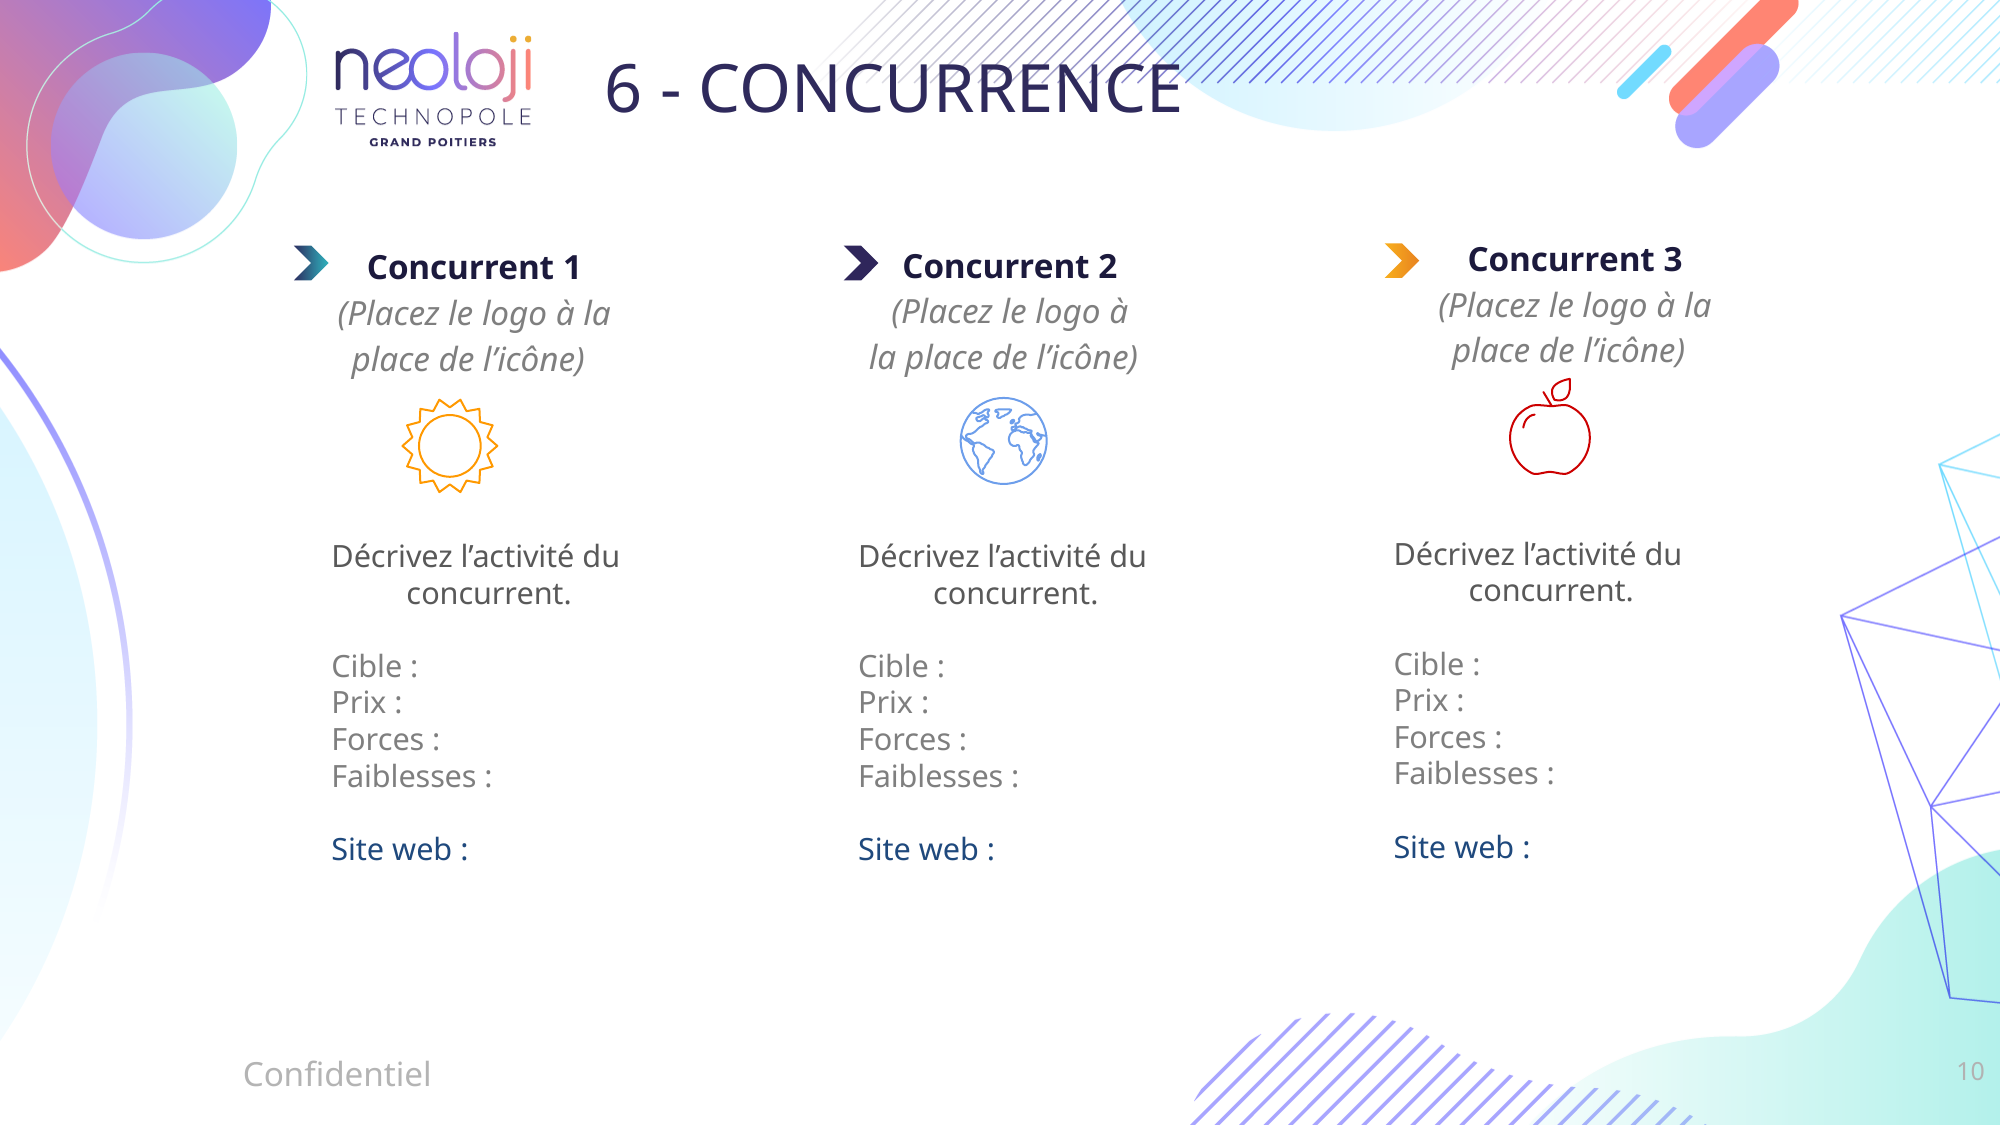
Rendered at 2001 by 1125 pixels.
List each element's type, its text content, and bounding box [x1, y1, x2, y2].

footer Confidentiel [0, 1042, 675, 1103]
text_box Concurrent 2 (Placez le logo à la place de l’icône) [844, 218, 1164, 440]
text_box 6 - CONCURRENCE [589, 30, 1300, 157]
picture [0, 0, 2000, 1125]
slide_number 10 [1550, 1042, 2000, 1103]
text_box Décrivez l’activité du concurrent. Cible : Prix : Forces : Faiblesses : Site web : [311, 517, 703, 1032]
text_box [1510, 378, 1590, 474]
text_box Concurrent 1 (Placez le logo à la place de l’icône) [287, 220, 650, 454]
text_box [960, 397, 1047, 484]
text_box Décrivez l’activité du concurrent. Cible : Prix : Forces : Faiblesses : Site web : [838, 516, 1230, 1043]
text_box [841, 244, 880, 282]
text_box Concurrent 3 (Placez le logo à la place de l’icône) [1401, 211, 1736, 410]
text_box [402, 399, 498, 493]
text_box Décrivez l’activité du concurrent. Cible : Prix : Forces : Faiblesses : Site web : [1373, 514, 1765, 1041]
